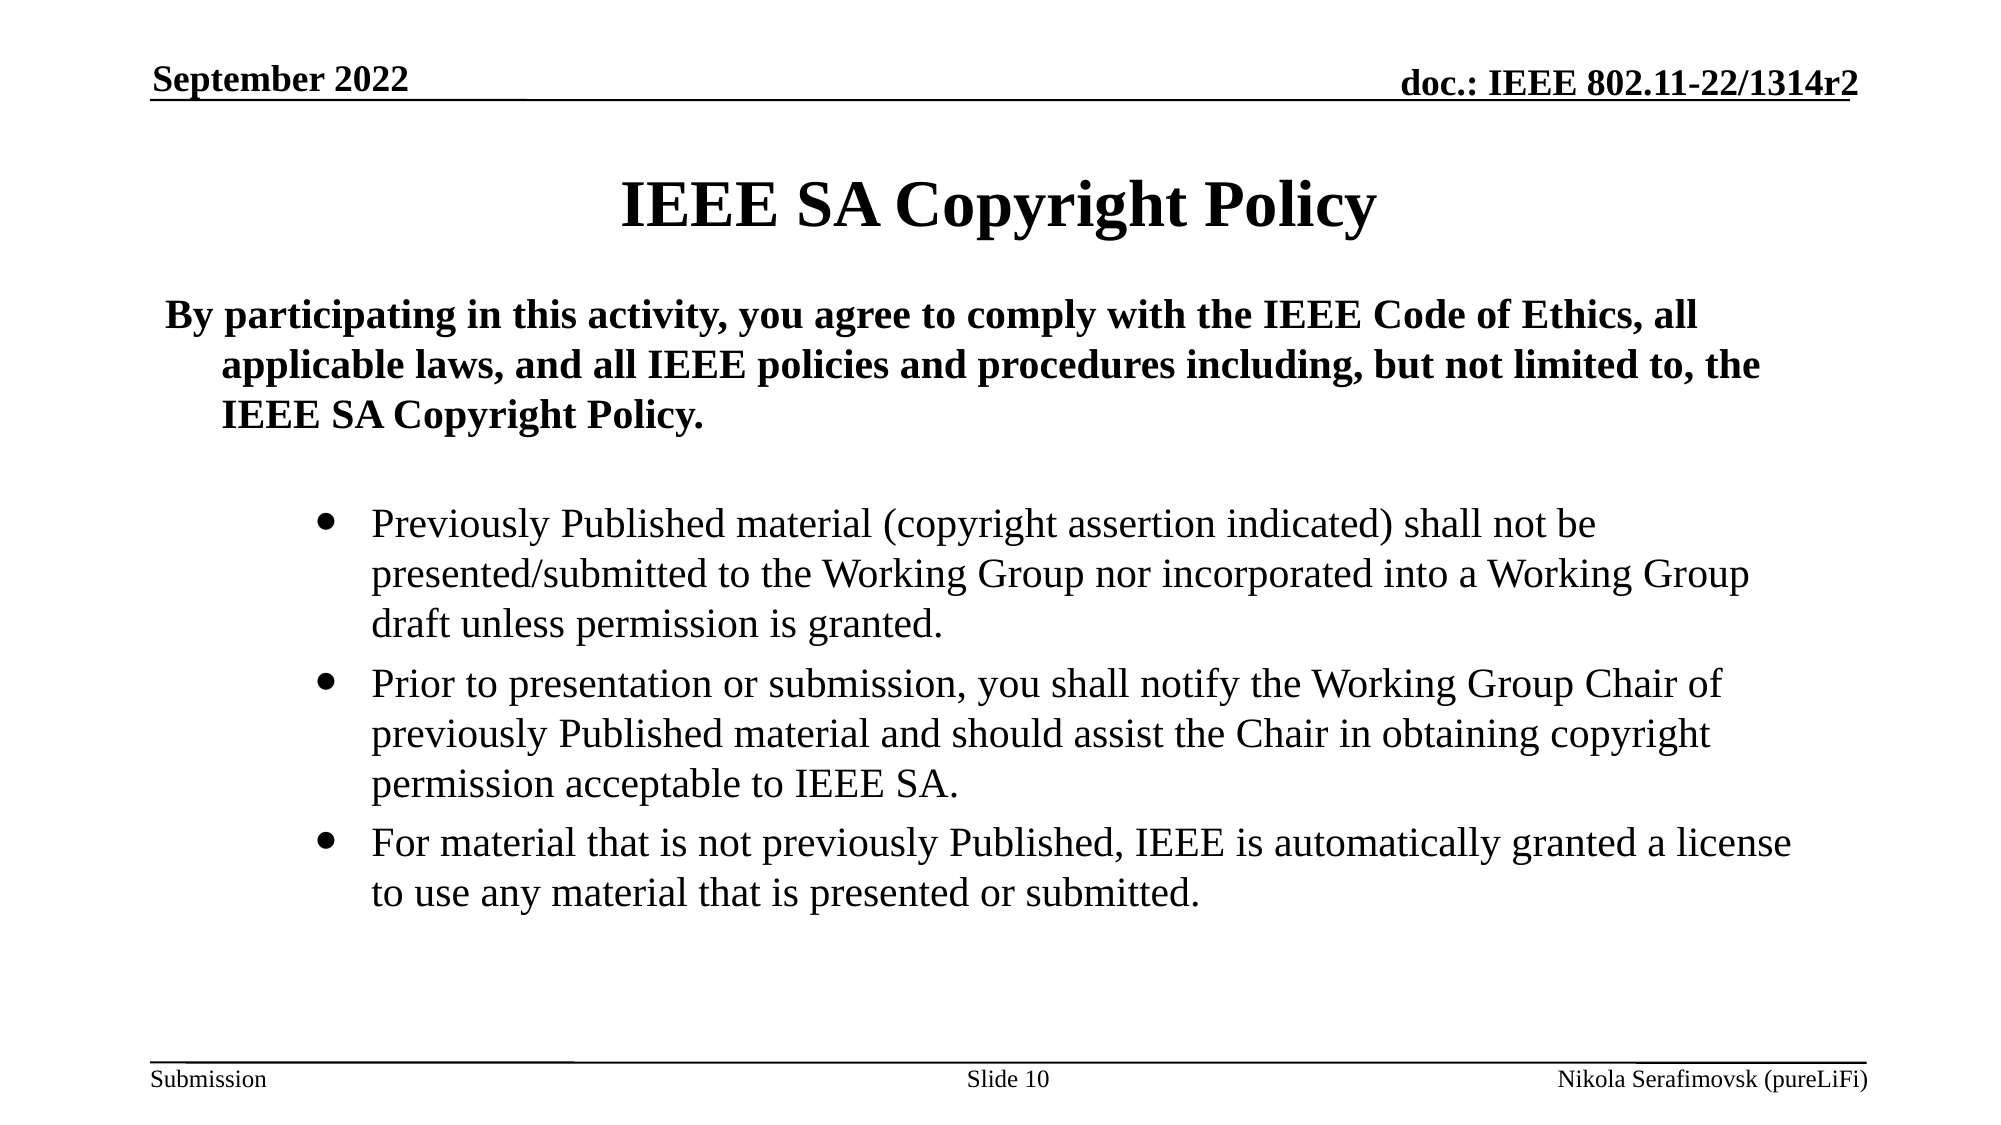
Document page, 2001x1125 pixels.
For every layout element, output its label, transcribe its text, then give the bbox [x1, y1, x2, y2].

list By participating in this activity, you agree to comply with the IEEE Code of Ethics, all applicable laws, and all IEEE policies and procedures including, but not limited to, the IEEE SA Copyright Policy. Previously Published material (copyright assertion indicated) shall not be presented/submitted to the Working Group nor incorporated into a Working Group draft unless permission is granted. Prior to presentation or submission, you shall notify the Working Group Chair of previously Published material and should assist the Chair in obtaining copyright permission acceptable to IEEE SA. For material that is not previously Published, IEEE is automatically granted a license to use any material that is presented or submitted. [149, 278, 1850, 954]
footer Nikola Serafimovsk (pureLiFi) [1171, 1061, 1869, 1093]
slide_number Slide 10 [950, 1061, 1067, 1123]
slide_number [152, 54, 563, 100]
title IEEE SA Copyright Policy [149, 112, 1850, 278]
